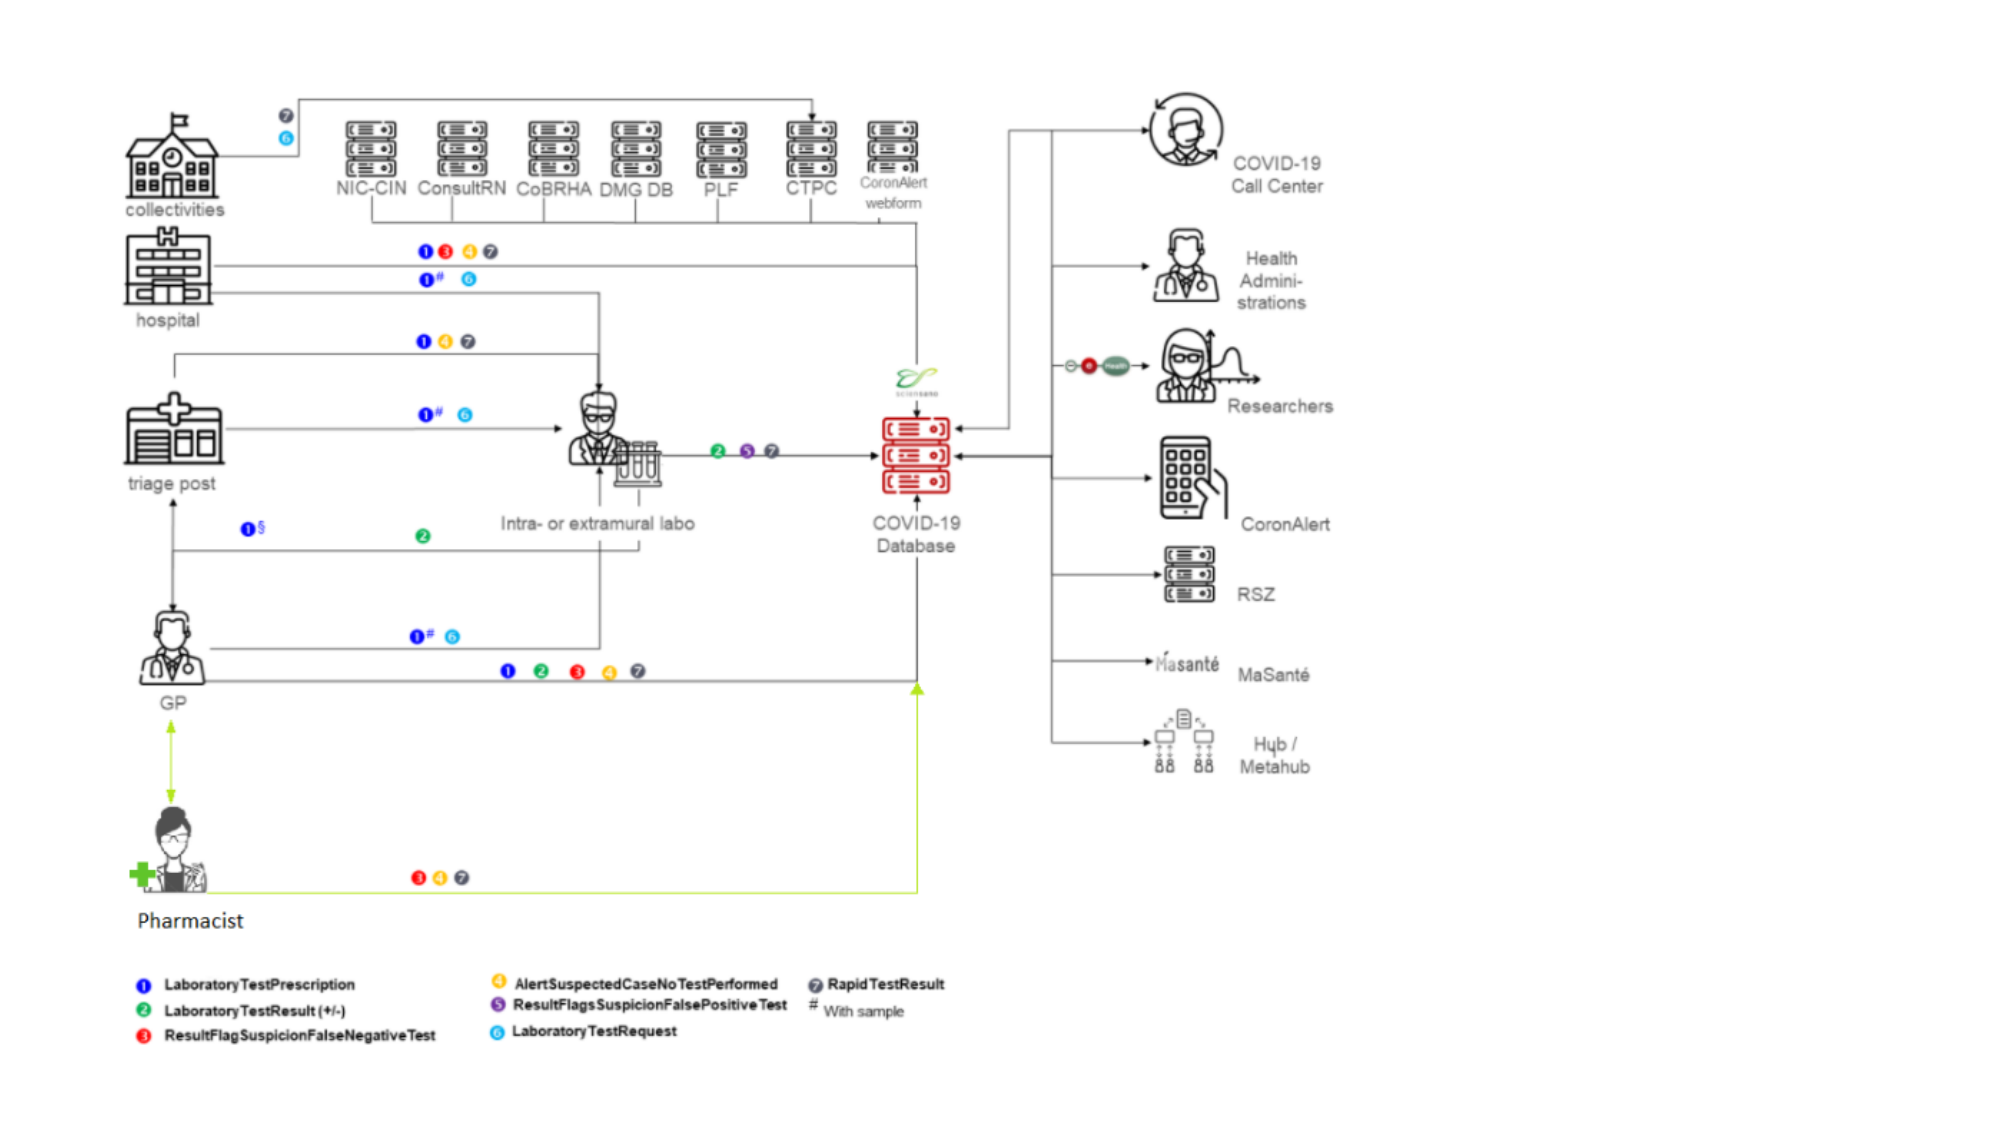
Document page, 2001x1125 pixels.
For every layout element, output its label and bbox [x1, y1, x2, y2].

picture [84, 66, 1356, 1059]
